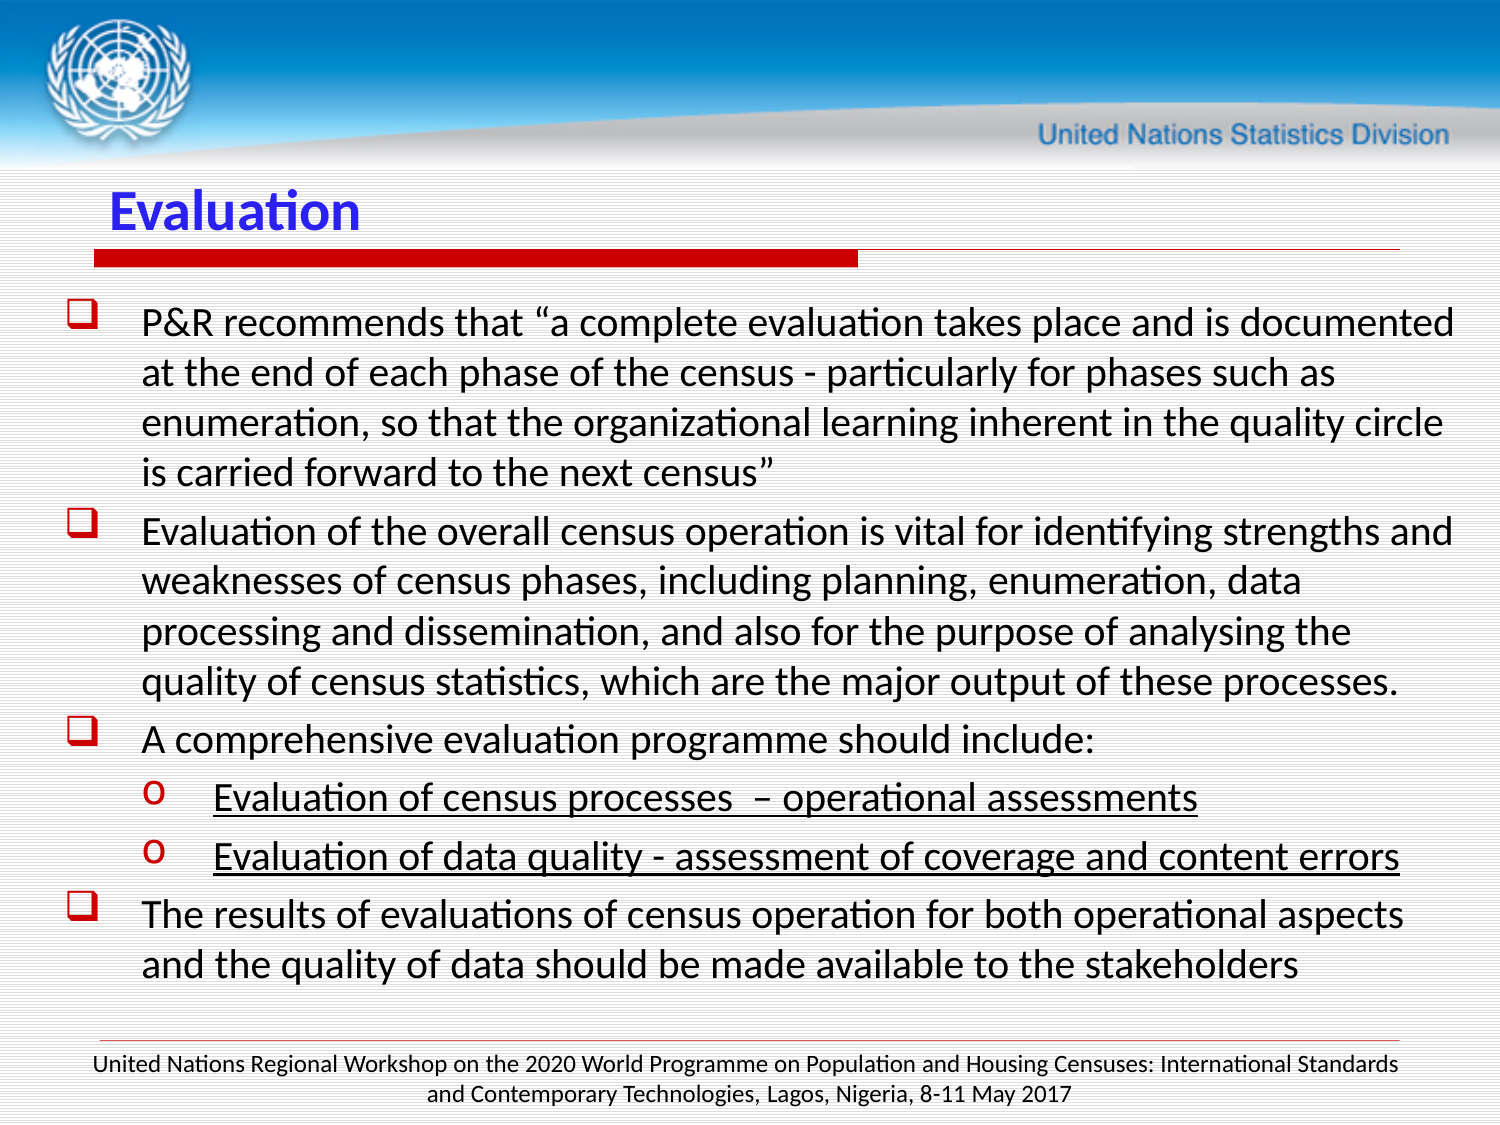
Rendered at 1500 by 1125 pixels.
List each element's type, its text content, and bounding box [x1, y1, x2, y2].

picture [0, 0, 1500, 169]
list P&R recommends that “a complete evaluation takes place and is documented at the end of each phase of the census - particularly for phases such as enumeration, so that the organizational learning inherent in the quality circle is carried forward to the next census” Evaluation of the overall census operation is vital for identifying strengths and weaknesses of census phases, including planning, enumeration, data processing and dissemination, and also for the purpose of analysing the quality of census statistics, which are the major output of these processes. A comprehensive evaluation programme should include: Evaluation of census processes – operational assessments Evaluation of data quality - assessment of coverage and content errors The results of evaluations of census operation for both operational aspects and the quality of data should be made available to the stakeholders [49, 287, 1478, 1021]
title Evaluation [94, 148, 1407, 250]
